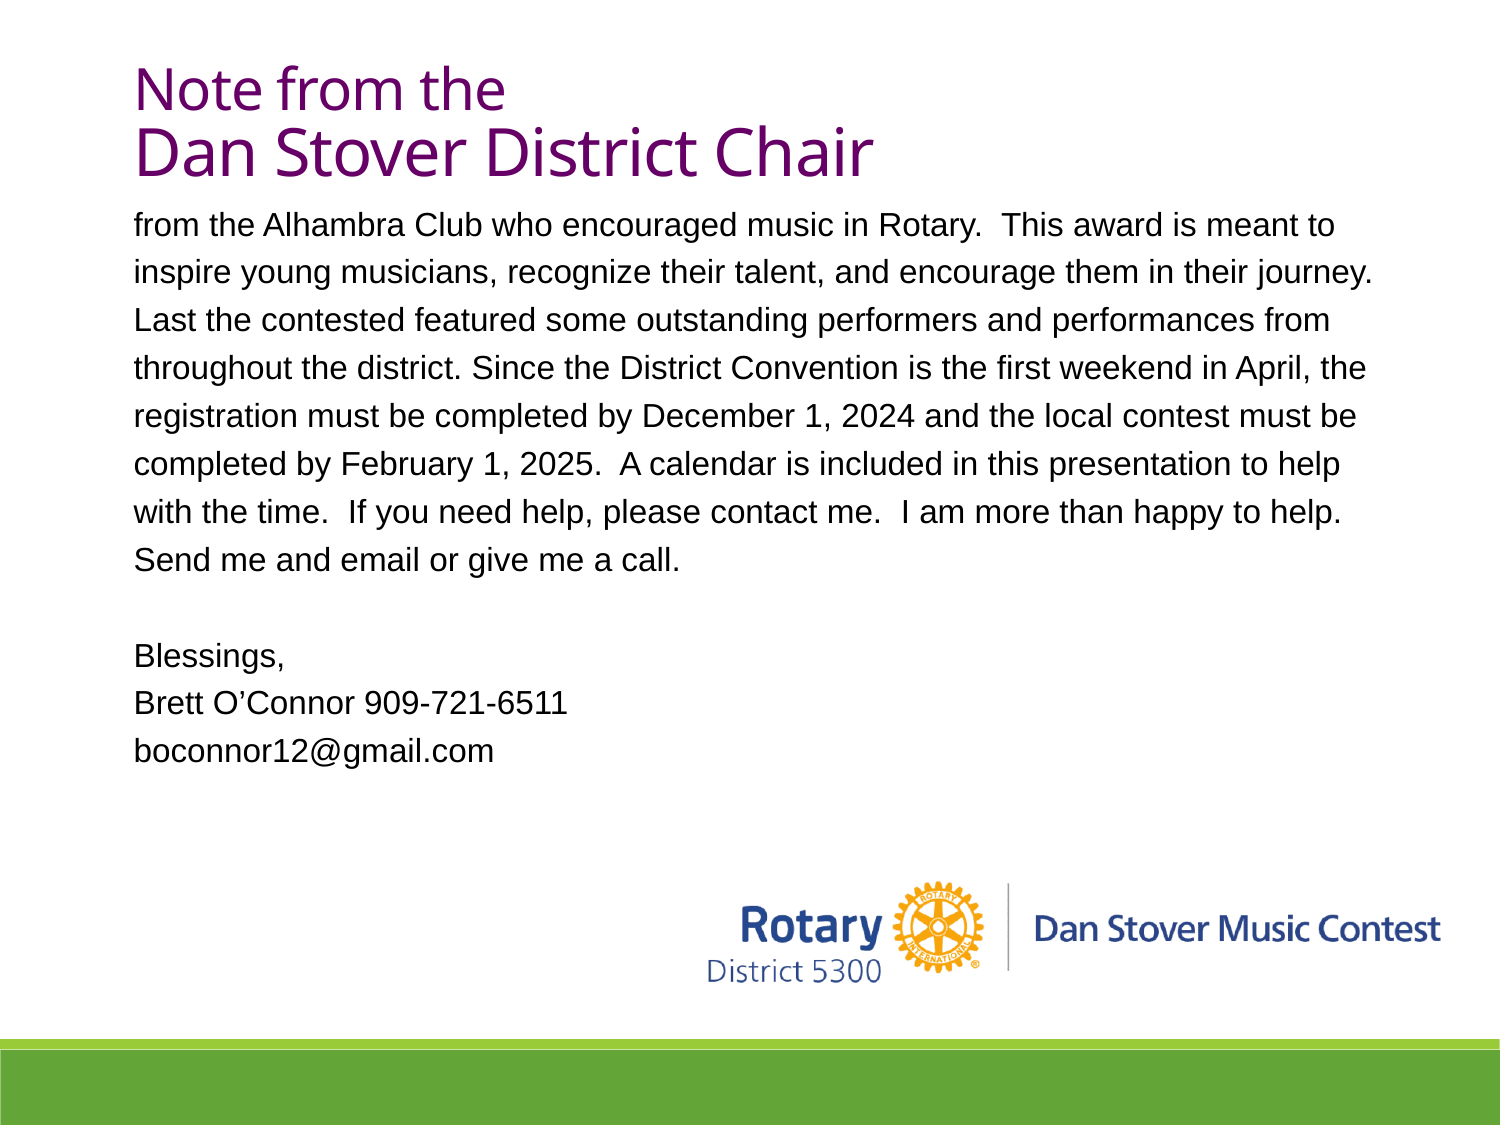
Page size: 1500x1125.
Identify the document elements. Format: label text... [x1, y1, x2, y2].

picture [686, 869, 1463, 1006]
text_box from the Alhambra Club who encouraged music in Rotary. This award is meant to inspire young musicians, recognize their talent, and encourage them in their journey. Last the contested featured some outstanding performers and performances from throughout the district. Since the District Convention is the first weekend in April, the registration must be completed by December 1, 2024 and the local contest must be completed by February 1, 2025. A calendar is included in this presentation to help with the time. If you need help, please contact me. I am more than happy to help. Send me and email or give me a call. Blessings, Brett O’Connor 909-721-6511 boconnor12@gmail.com [118, 187, 1413, 825]
title Note from the Dan Stover District Chair [118, 10, 1194, 187]
